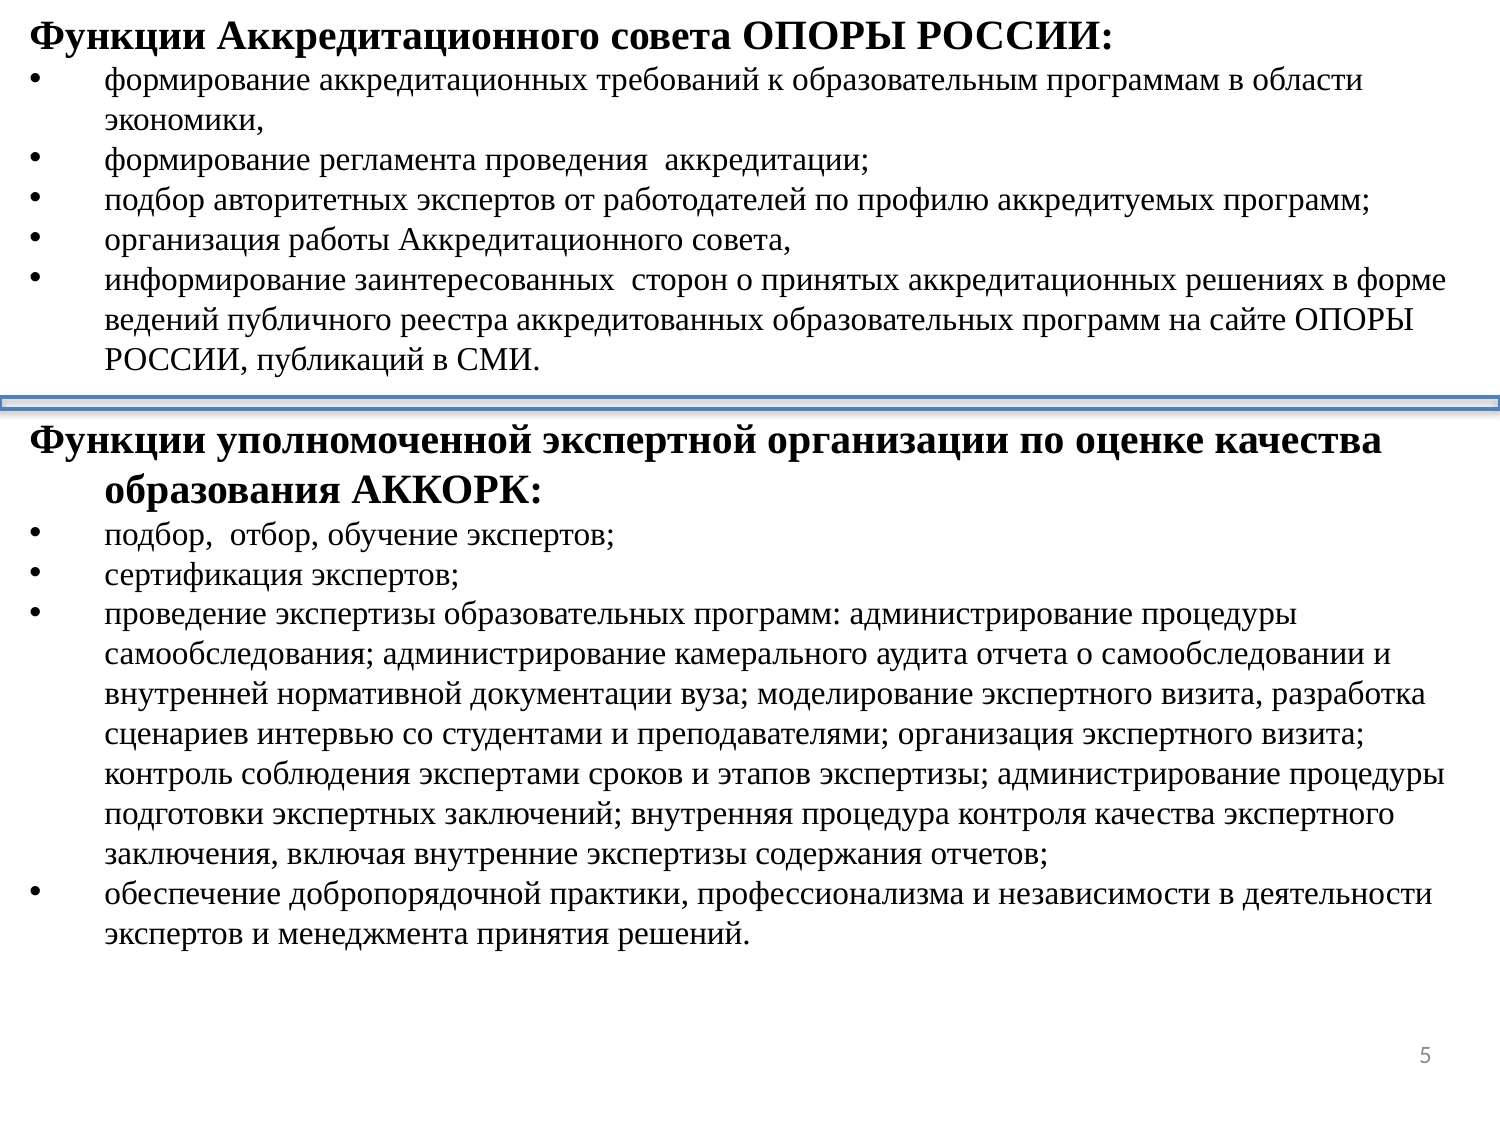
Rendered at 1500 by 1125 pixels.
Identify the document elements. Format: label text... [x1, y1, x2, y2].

text_box Функции Аккредитационного совета ОПОРЫ РОССИИ: формирование аккредитационных требований к образовательным программам в области экономики, формирование регламента проведения аккредитации; подбор авторитетных экспертов от работодателей по профилю аккредитуемых программ; организация работы Аккредитационного совета, информирование заинтересованных сторон о принятых аккредитационных решениях в форме ведений публичного реестра аккредитованных образовательных программ на сайте ОПОРЫ РОССИИ, публикаций в СМИ. Функции уполномоченной экспертной организации по оценке качества образования АККОРК: подбор, отбор, обучение экспертов; сертификация экспертов; проведение экспертизы образовательных программ: администрирование процедуры самообследования; администрирование камерального аудита отчета о самообследовании и внутренней нормативной документации вуза; моделирование экспертного визита, разработка сценариев интервью со студентами и преподавателями; организация экспертного визита; контроль соблюдения экспертами сроков и этапов экспертизы; администрирование процедуры подготовки экспертных заключений; внутренняя процедура контроля качества экспертного заключения, включая внутренние экспертизы содержания отчетов; обеспечение добропорядочной практики, профессионализма и независимости в деятельности экспертов и менеджмента принятия решений. [0, 0, 1500, 395]
text_box [0, 395, 1500, 411]
text_box Функции Аккредитационного совета ОПОРЫ РОССИИ: формирование аккредитационных требований к образовательным программам в области экономики, формирование регламента проведения аккредитации; подбор авторитетных экспертов от работодателей по профилю аккредитуемых программ; организация работы Аккредитационного совета, информирование заинтересованных сторон о принятых аккредитационных решениях в форме ведений публичного реестра аккредитованных образовательных программ на сайте ОПОРЫ РОССИИ, публикаций в СМИ. Функции уполномоченной экспертной организации по оценке качества образования АККОРК: подбор, отбор, обучение экспертов; сертификация экспертов; проведение экспертизы образовательных программ: администрирование процедуры самообследования; администрирование камерального аудита отчета о самообследовании и внутренней нормативной документации вуза; моделирование экспертного визита, разработка сценариев интервью со студентами и преподавателями; организация экспертного визита; контроль соблюдения экспертами сроков и этапов экспертизы; администрирование процедуры подготовки экспертных заключений; внутренняя процедура контроля качества экспертного заключения, включая внутренние экспертизы содержания отчетов; обеспечение добропорядочной практики, профессионализма и независимости в деятельности экспертов и менеджмента принятия решений. [0, 418, 1500, 994]
slide_number 5 [1096, 1023, 1447, 1084]
